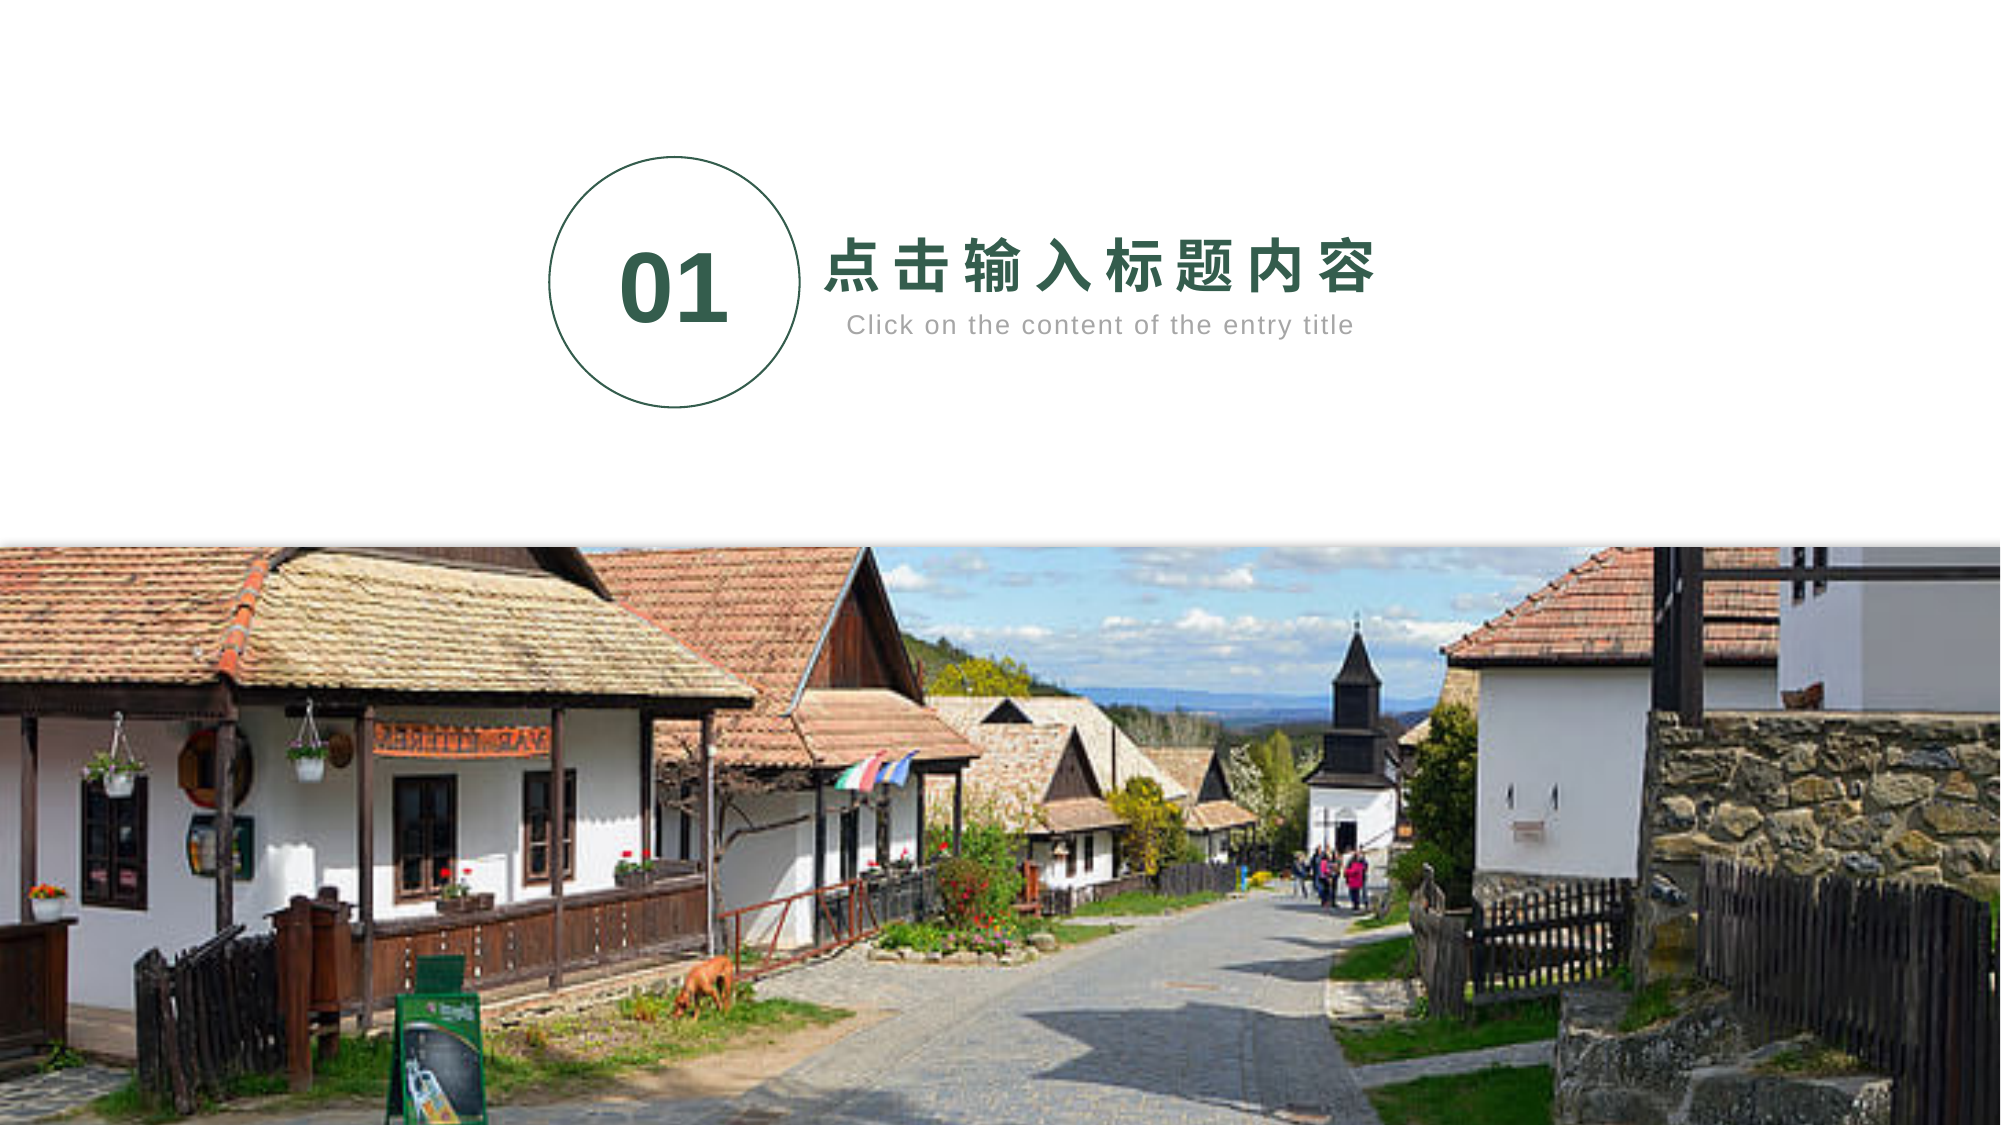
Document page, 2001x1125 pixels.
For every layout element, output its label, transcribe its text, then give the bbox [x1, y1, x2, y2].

picture [0, 547, 2001, 1125]
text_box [818, 221, 1380, 348]
text_box 01 [548, 155, 801, 409]
